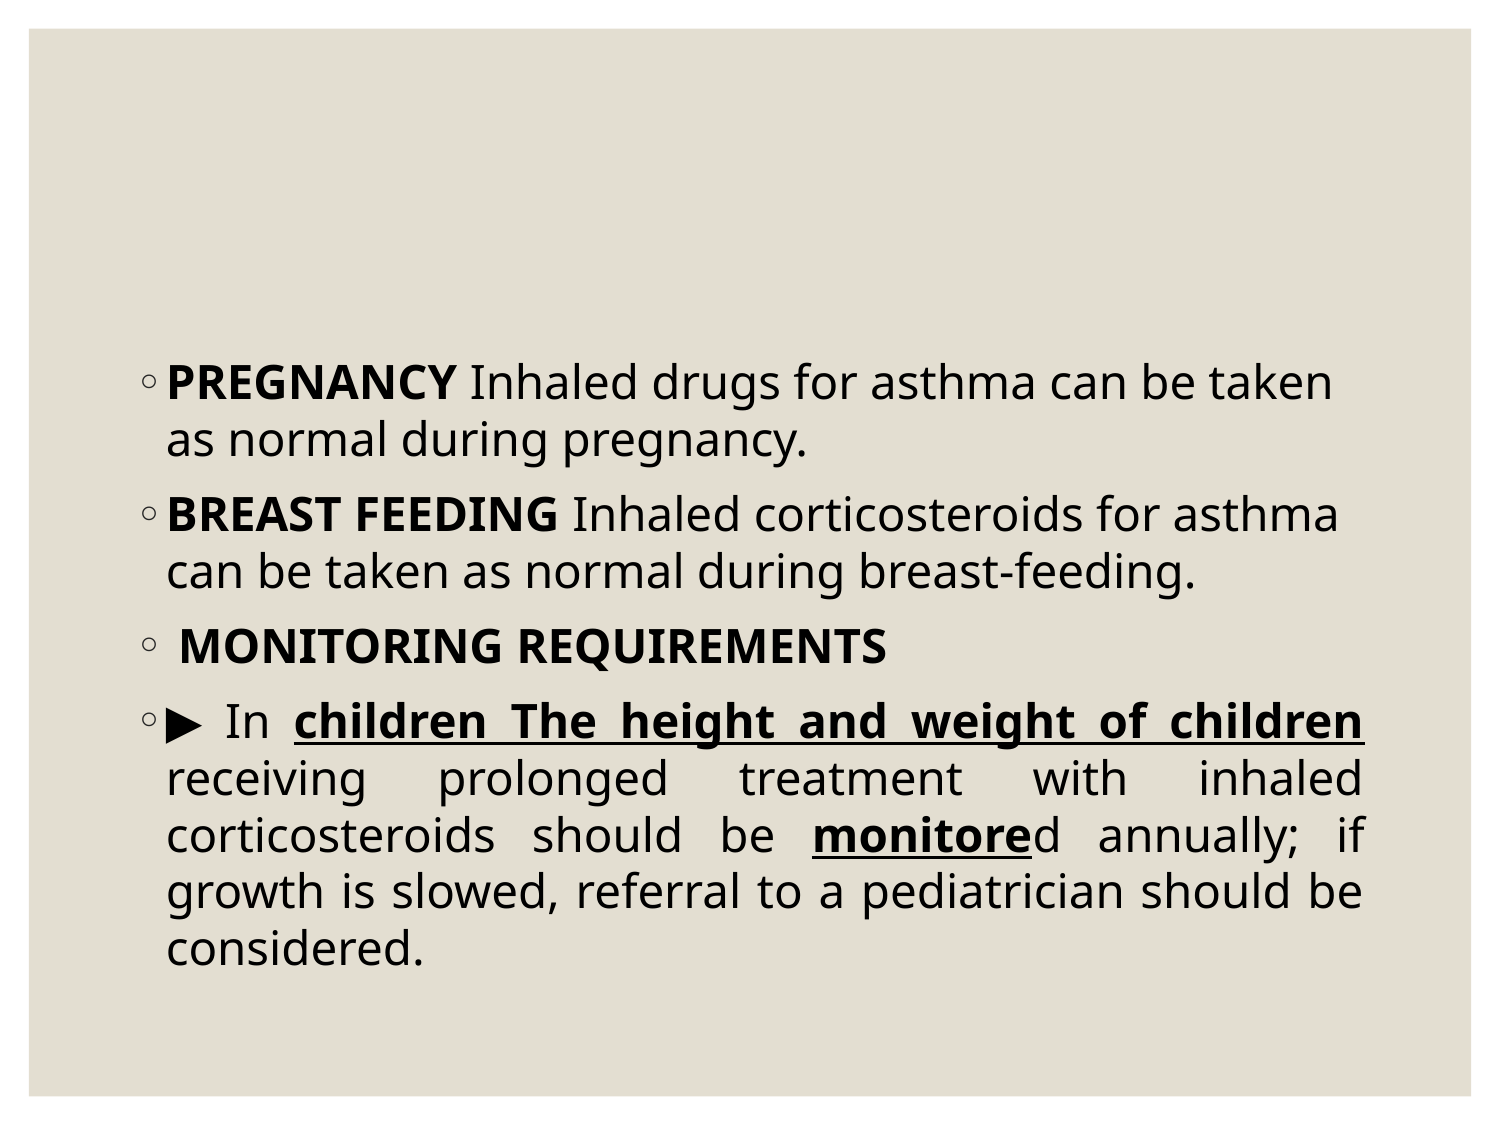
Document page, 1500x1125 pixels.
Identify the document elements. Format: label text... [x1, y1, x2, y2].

list PREGNANCY Inhaled drugs for asthma can be taken as normal during pregnancy. BREAST FEEDING Inhaled corticosteroids for asthma can be taken as normal during breast-feeding. MONITORING REQUIREMENTS ▶ In children The height and weight of children receiving prolonged treatment with inhaled corticosteroids should be monitored annually; if growth is slowed, referral to a pediatrician should be considered. [120, 345, 1380, 990]
